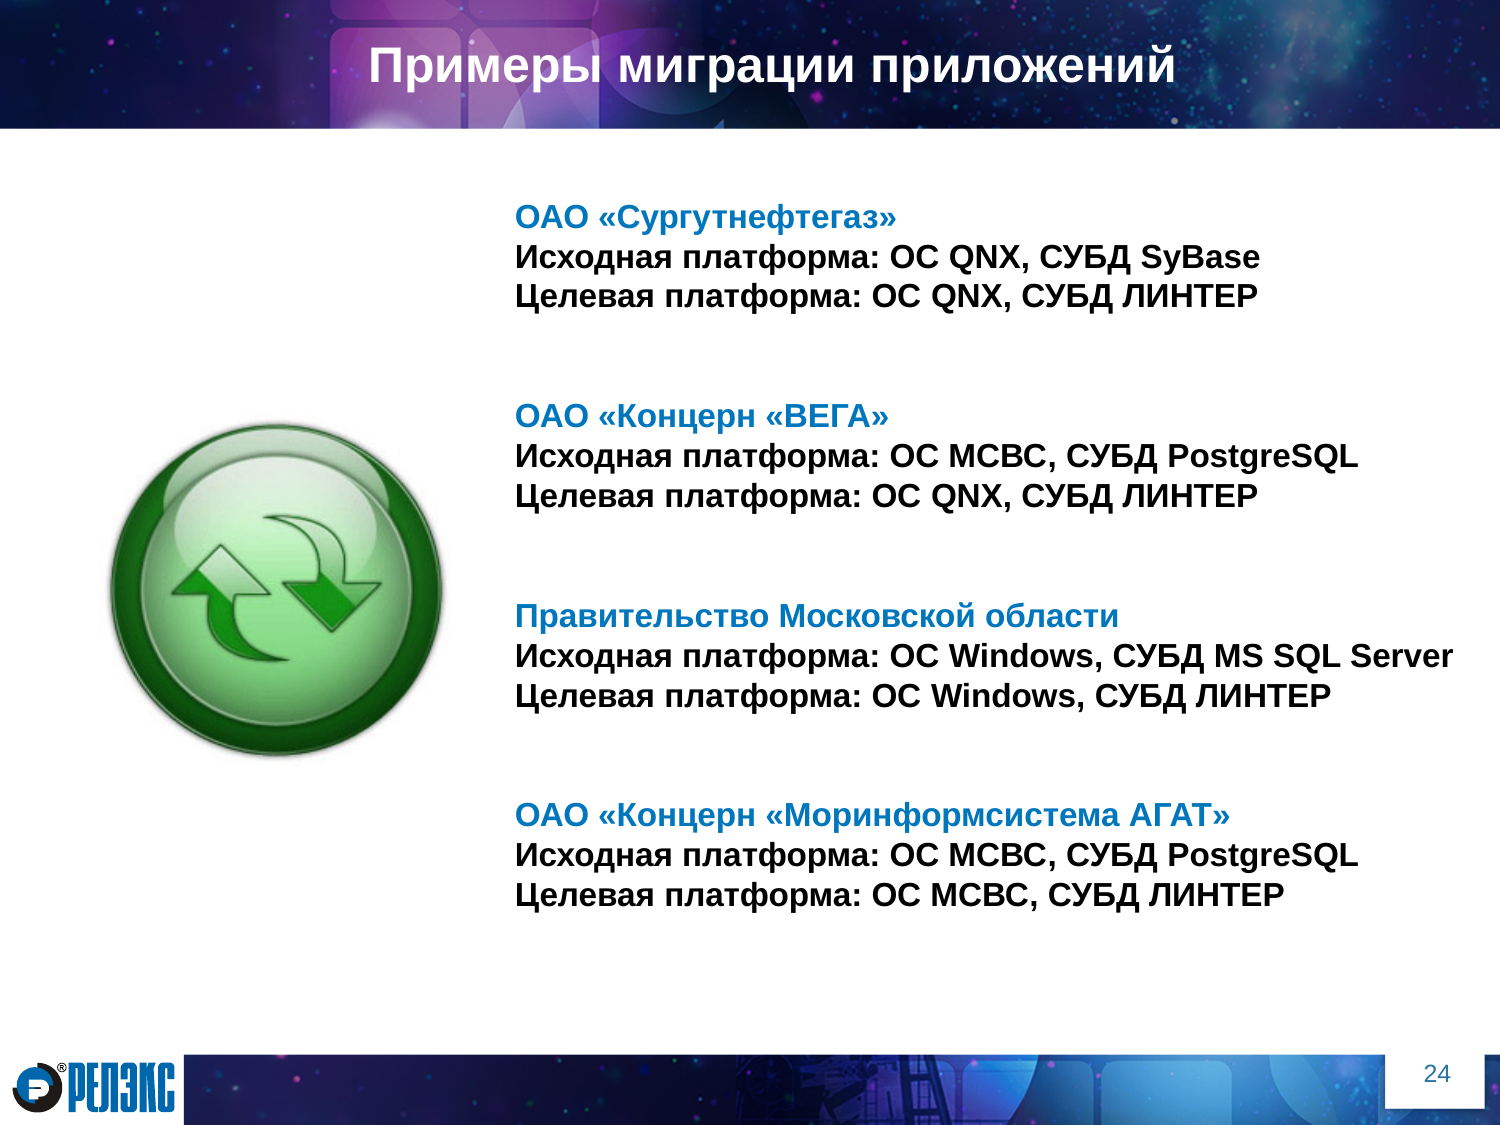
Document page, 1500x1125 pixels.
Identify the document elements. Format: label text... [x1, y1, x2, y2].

text_box Примеры миграции приложений [135, 24, 1411, 100]
slide_number 24 [1400, 1050, 1475, 1110]
picture [0, 0, 1500, 130]
picture [0, 1049, 1500, 1125]
text_box ОАО «Сургутнефтегаз» Исходная платформа: ОС QNX, СУБД SyBase Целевая платформа: ОС QNX, СУБД ЛИНТЕР ОАО «Концерн «ВЕГА» Исходная платформа: ОС МСВС, СУБД PostgreSQL Целевая платформа: ОС QNX, СУБД ЛИНТЕР Правительство Московской области Исходная платформа: ОС Windows, СУБД MS SQL Server Целевая платформа: ОС Windows, СУБД ЛИНТЕР ОАО «Концерн «Моринформсистема АГАТ» Исходная платформа: ОС МСВС, СУБД PostgreSQL Целевая платформа: ОС МСВС, СУБД ЛИНТЕР [499, 187, 1475, 1000]
picture [87, 412, 463, 766]
